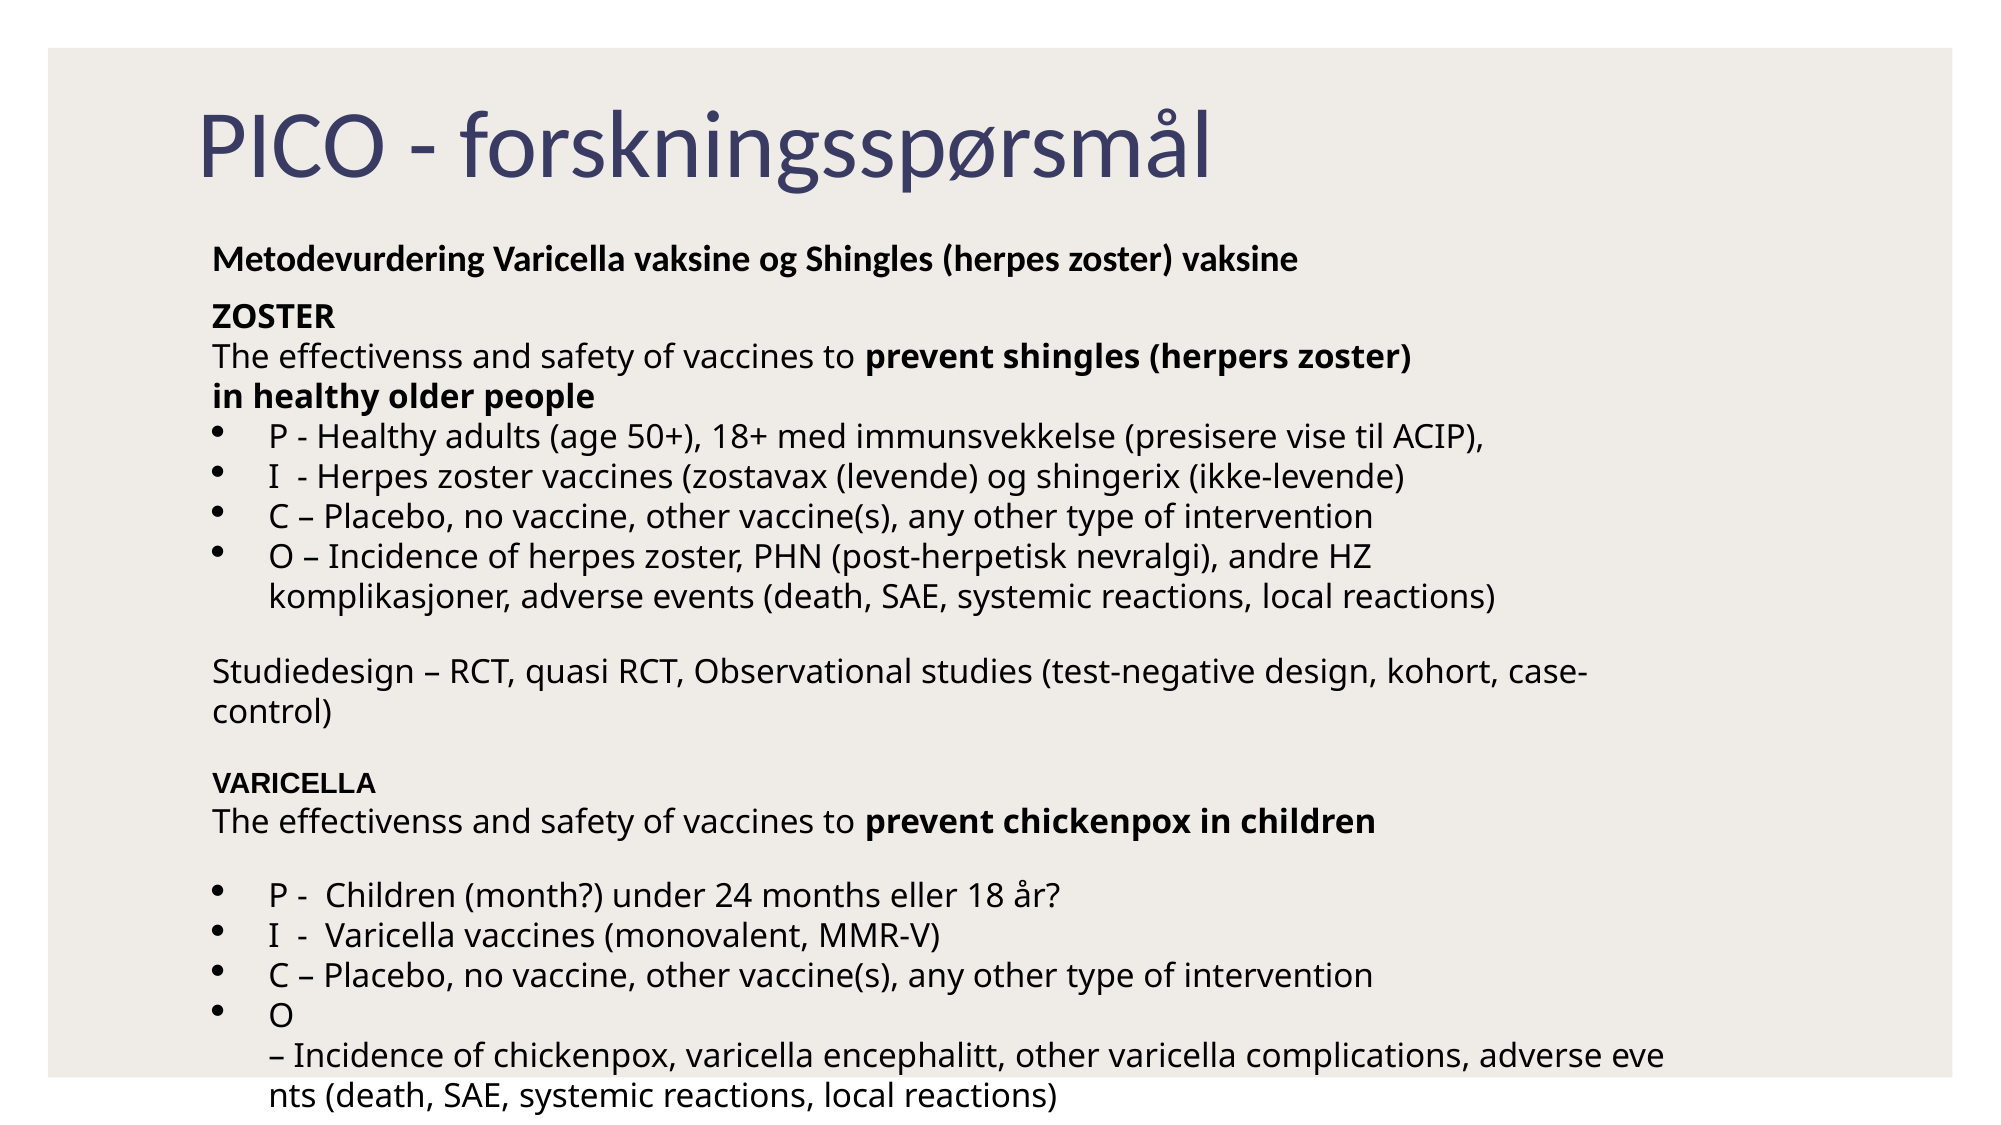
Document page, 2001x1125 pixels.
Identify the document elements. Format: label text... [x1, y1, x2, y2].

text_box Metodevurdering Varicella vaksine og Shingles (herpes zoster) vaksine ZOSTER The effectivenss and safety of vaccines to prevent shingles (herpers zoster) in healthy older people ​ P - Healthy adults (age 50+), 18+ med immunsvekkelse (presisere vise til ACIP), ​ I - Herpes zoster vaccines (zostavax (levende) og shingerix (ikke-levende)​ C – Placebo, no vaccine, other vaccine(s), any other type of intervention​ O – Incidence of herpes zoster, PHN (post-herpetisk nevralgi), andre HZ komplikasjoner, adverse events (death, SAE, systemic reactions, local reactions)​ Studiedesign – RCT, quasi RCT, Observational studies (test-negative design, kohort, case-control) VARICELLA The effectivenss and safety of vaccines to prevent chickenpox in children​ P - Children (month?) under 24 months eller 18 år?​ I - Varicella vaccines (monovalent, MMR-V)​ C – Placebo, no vaccine, other vaccine(s), any other type of intervention​ O – Incidence of chickenpox, varicella encephalitt, other varicella complications, adverse events (death, SAE, systemic reactions, local reactions)​ Studiedesign – RCT, quasi RCT, Observational studies (test-negative design, kohort, case-control) [197, 223, 1697, 1125]
title PICO - forskningsspørsmål [197, 94, 1923, 200]
